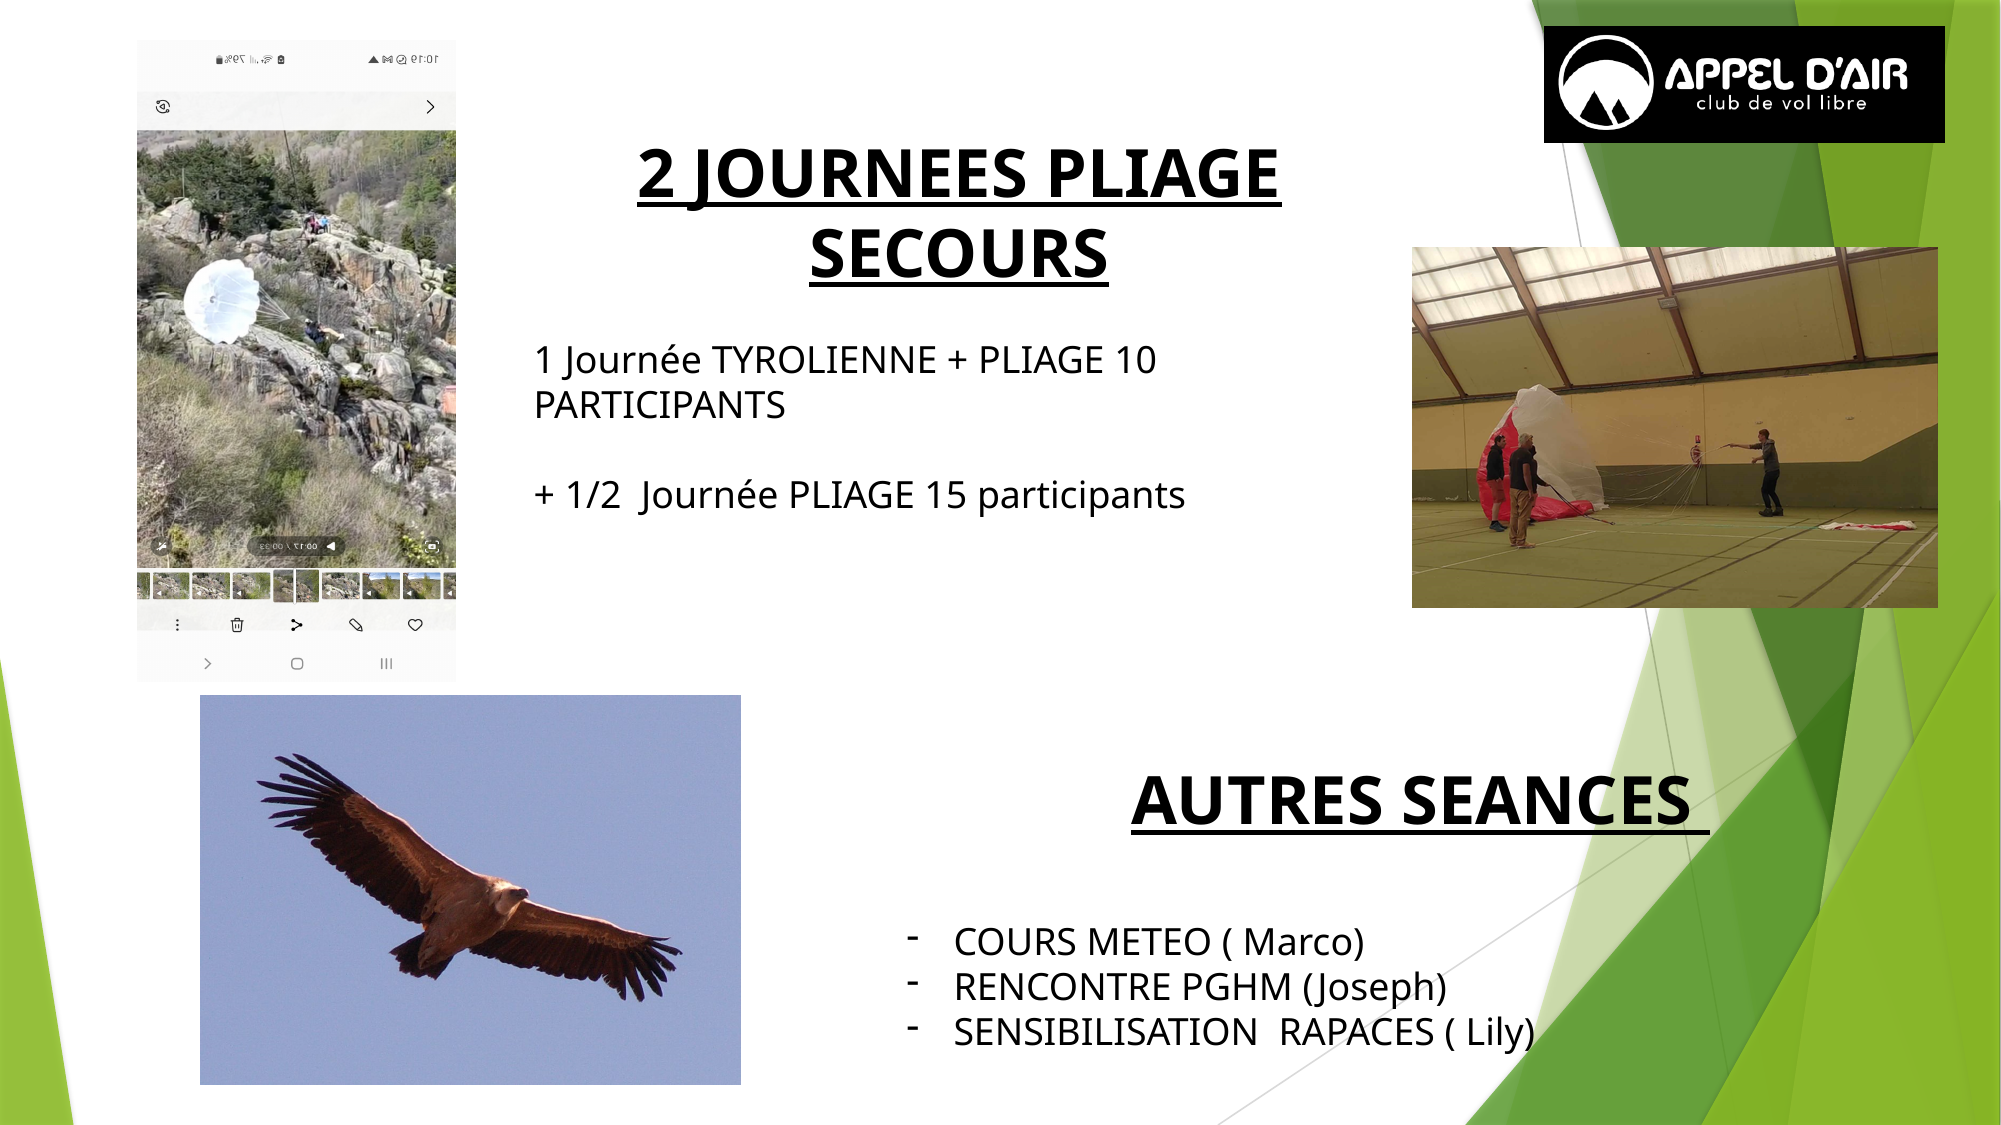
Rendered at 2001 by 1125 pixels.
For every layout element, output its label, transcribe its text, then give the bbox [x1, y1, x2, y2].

picture [1411, 246, 1938, 609]
picture [1543, 25, 1945, 144]
text_box AUTRES SEANCES COURS METEO ( Marco) RENCONTRE PGHM (Joseph) SENSIBILISATION RAPACES ( Lily) [891, 750, 1950, 1061]
picture [200, 694, 741, 1086]
text_box 2 JOURNEES PLIAGE SECOURS 1 Journée TYROLIENNE + PLIAGE 10 PARTICIPANTS + 1/2 Journée PLIAGE 15 participants [518, 123, 1401, 728]
picture [136, 40, 457, 682]
